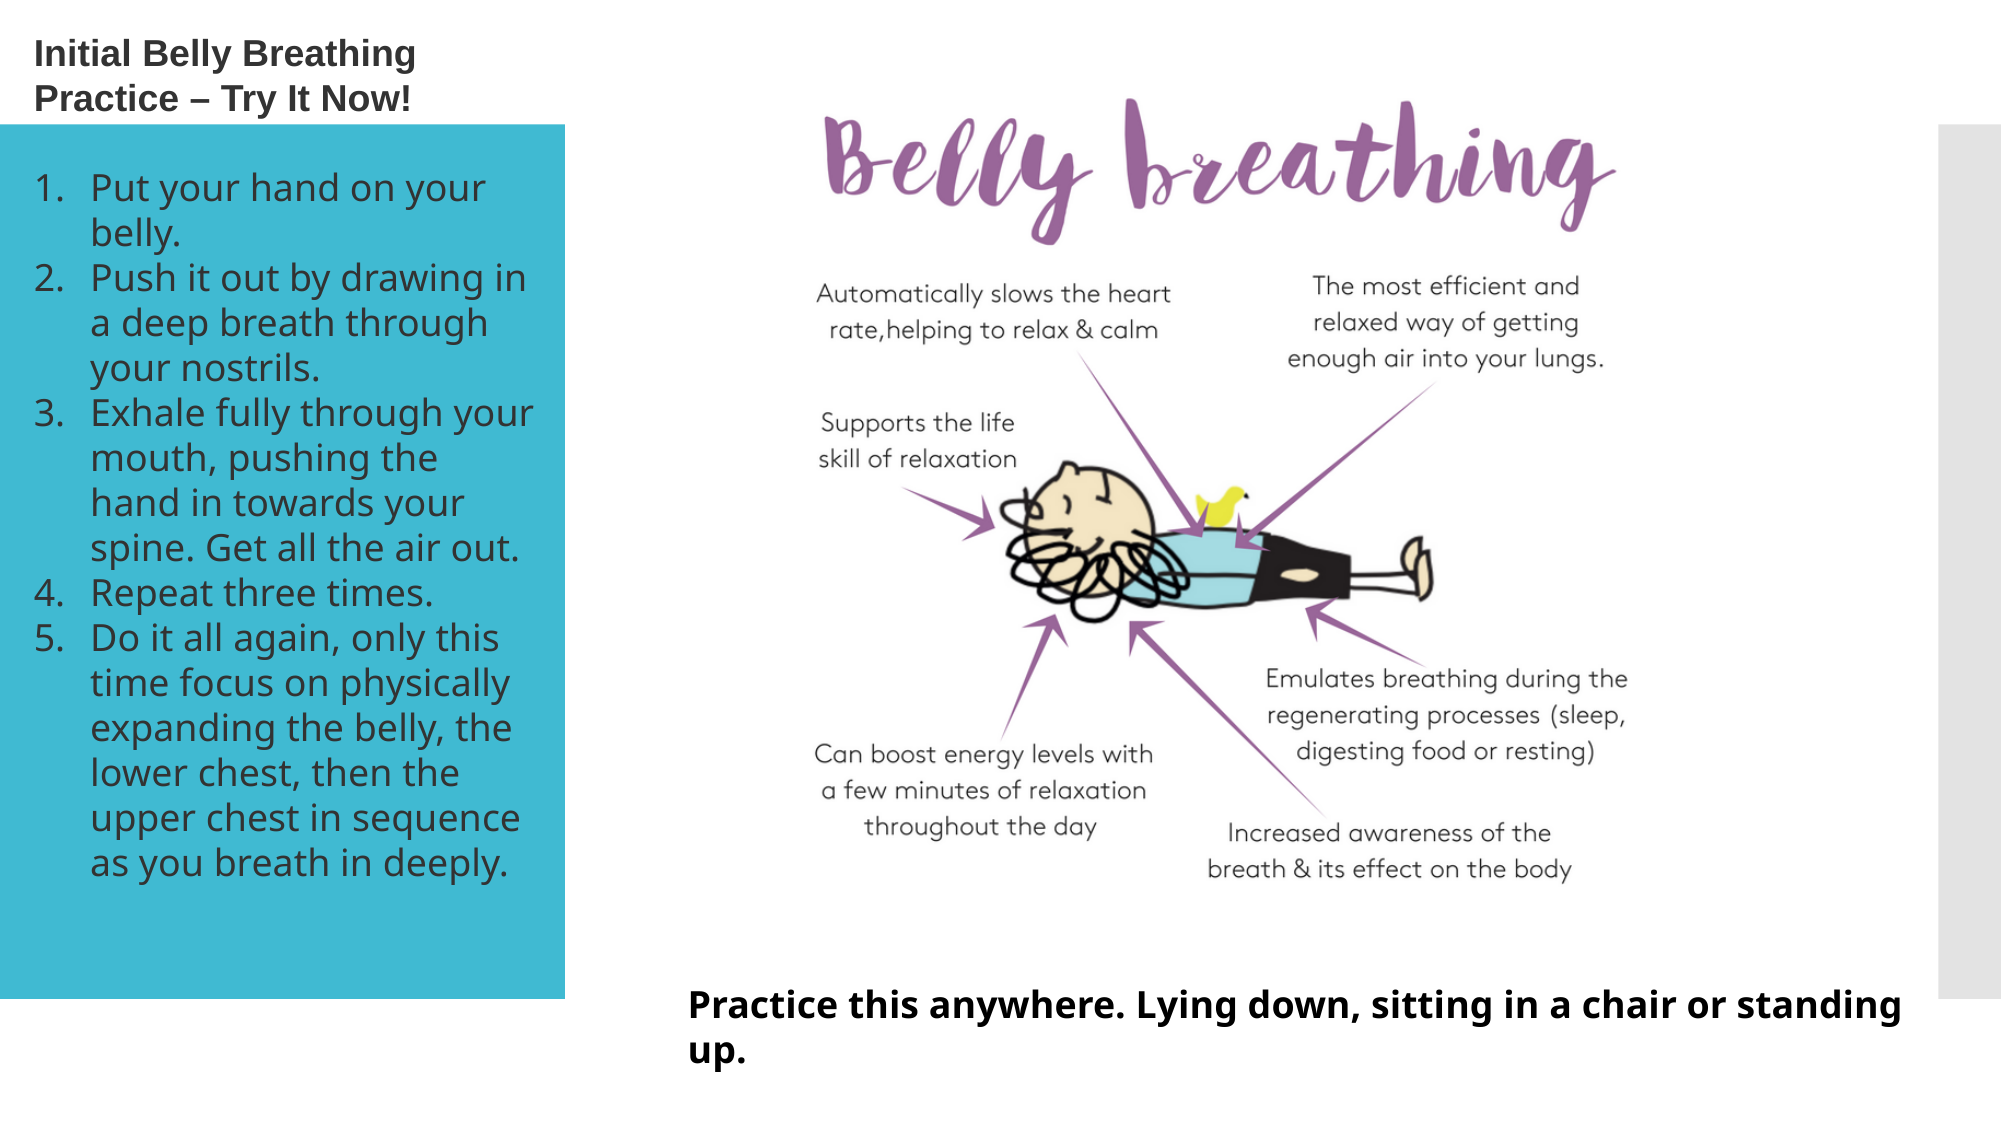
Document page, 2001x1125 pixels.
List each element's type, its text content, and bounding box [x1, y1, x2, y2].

picture [779, 58, 1655, 934]
text_box Initial Belly Breathing Practice – Try It Now! Put your hand on your belly. Push it out by drawing in a deep breath through your nostrils. Exhale fully through your mouth, pushing the hand in towards your spine. Get all the air out. Repeat three times. Do it all again, only this time focus on physically expanding the belly, the lower chest, then the upper chest in sequence as you breath in deeply. [19, 21, 551, 892]
text_box Practice this anywhere. Lying down, sitting in a chair or standing up. [672, 973, 1985, 1079]
